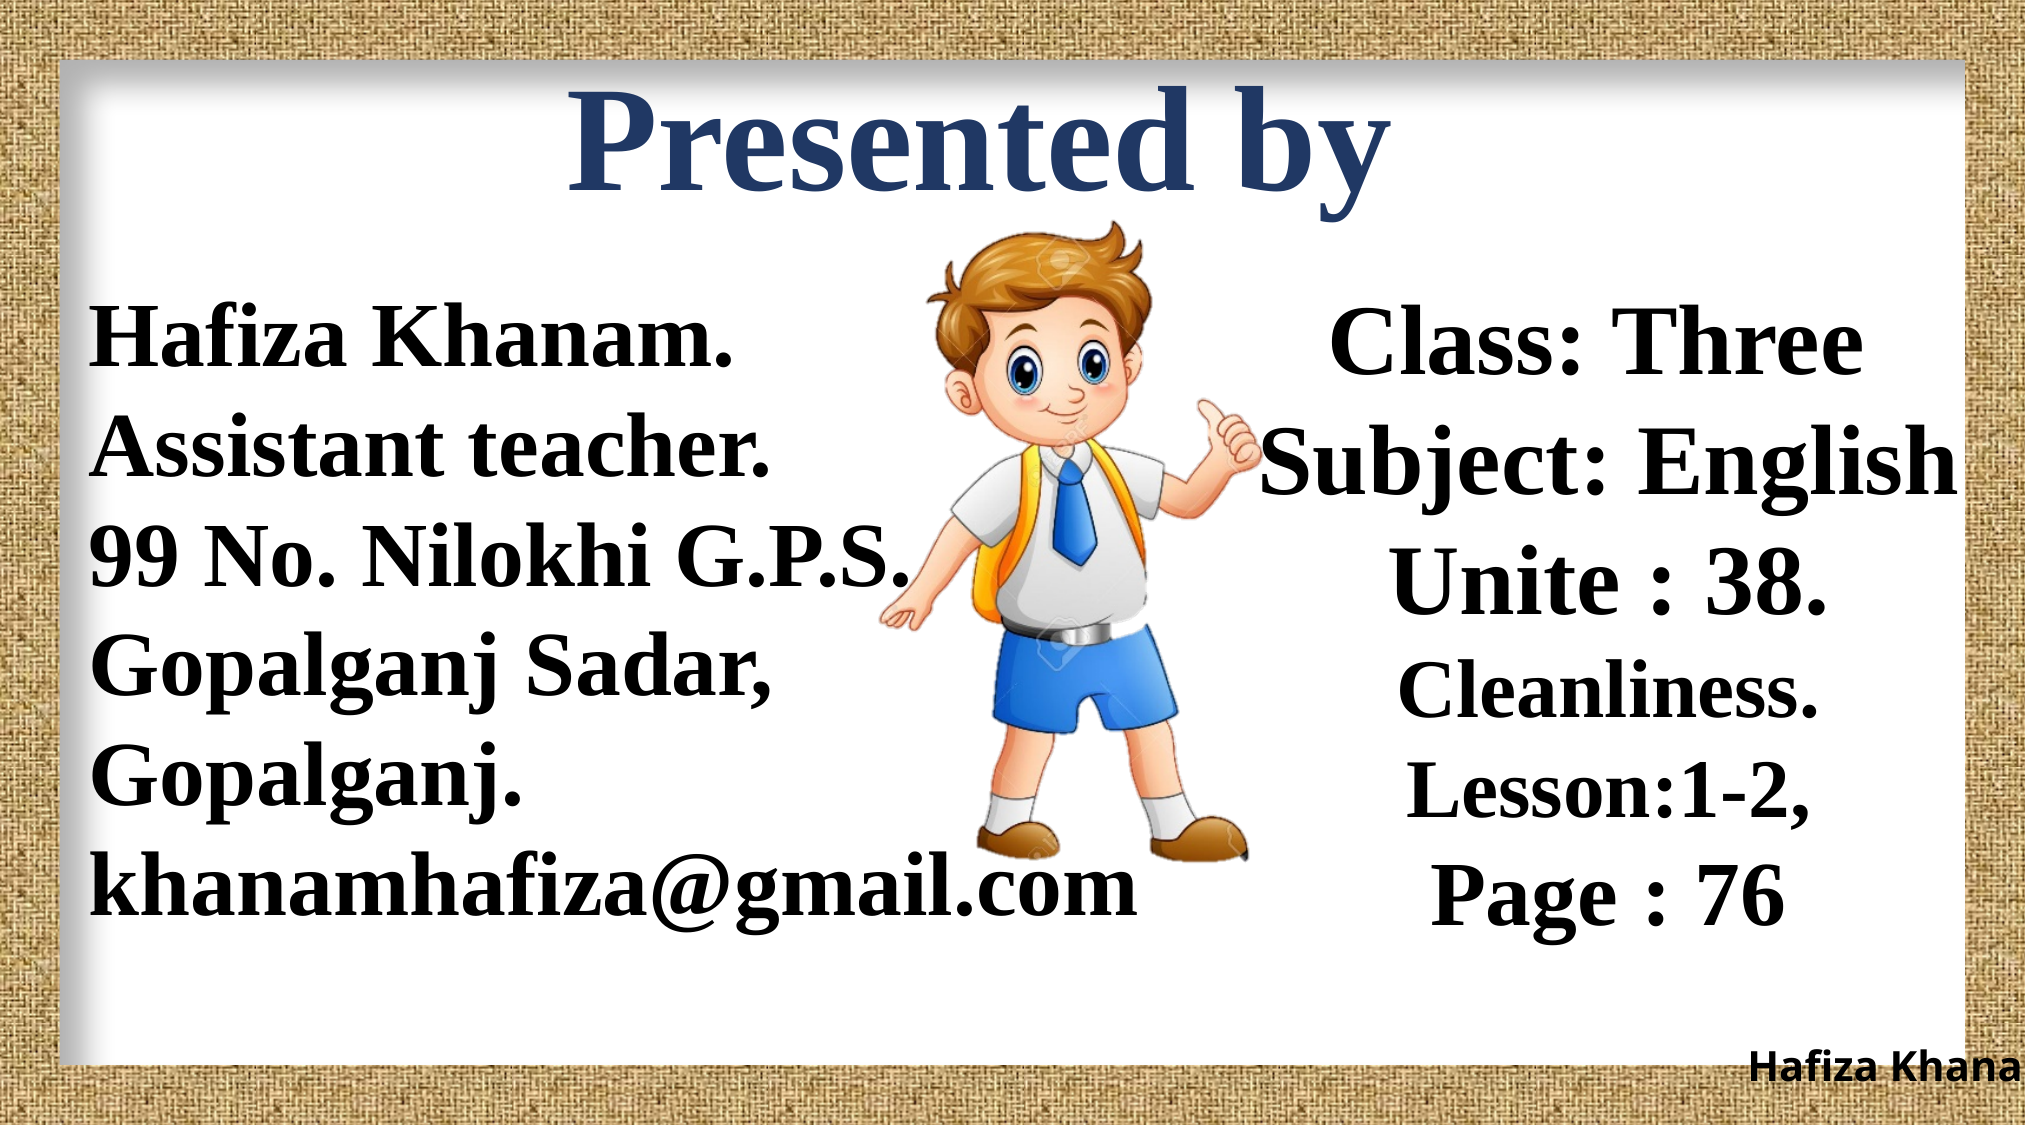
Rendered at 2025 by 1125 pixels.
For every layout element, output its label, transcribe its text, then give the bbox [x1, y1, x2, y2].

picture [1952, 1070, 1960, 1077]
text_box Hafiza Khanam. Assistant teacher. 99 No. Nilokhi G.P.S. Gopalganj Sadar, Gopalganj. khanamhafiza@gmail.com [73, 266, 1164, 942]
picture [1787, 1070, 1795, 1077]
text_box Presented by [551, 33, 1408, 229]
picture [0, 0, 2025, 1125]
text_box Class: Three Subject: English Unite : 38. Cleanliness. Lesson:1-2, Page : 76 [1164, 267, 2025, 952]
picture [1861, 1070, 1869, 1077]
picture [817, 208, 1325, 882]
